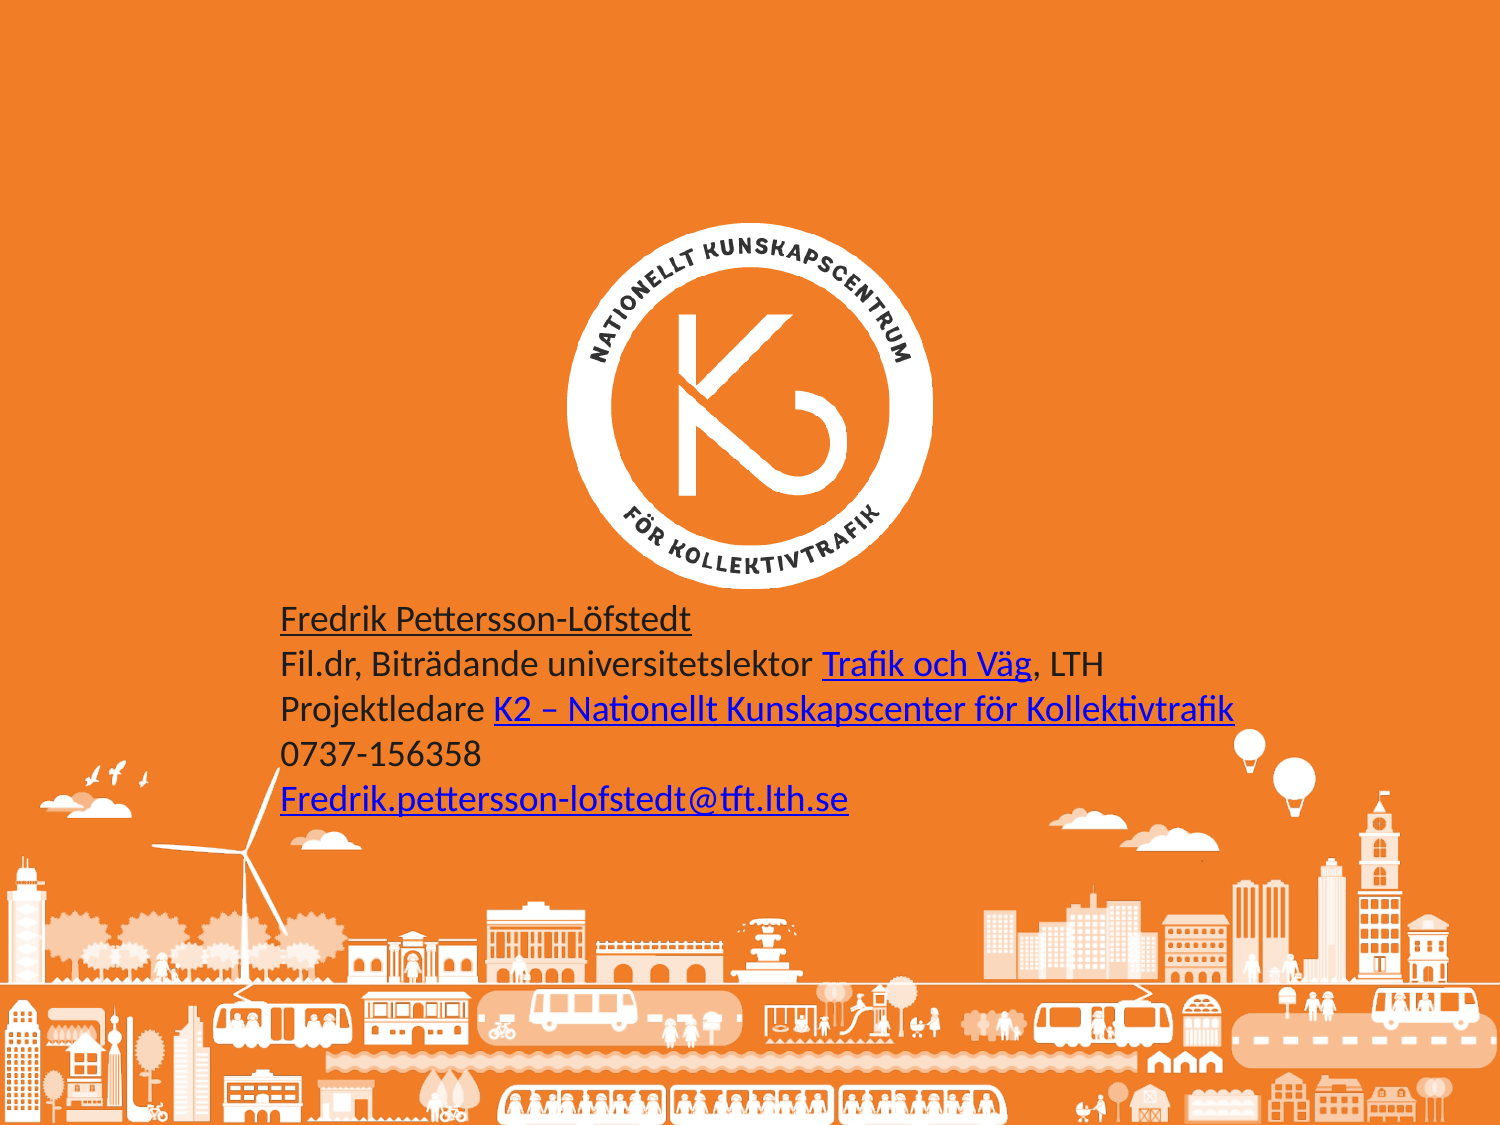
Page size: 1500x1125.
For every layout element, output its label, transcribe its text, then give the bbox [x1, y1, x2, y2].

picture [0, 729, 1500, 1125]
picture [567, 223, 933, 586]
text_box Fredrik Pettersson-Löfstedt Fil.dr, Biträdande universitetslektor Trafik och Väg, LTH Projektledare K2 – Nationellt Kunskapscenter för Kollektivtrafik 0737-156358 Fredrik.pettersson-lofstedt@tft.lth.se [265, 586, 1406, 872]
